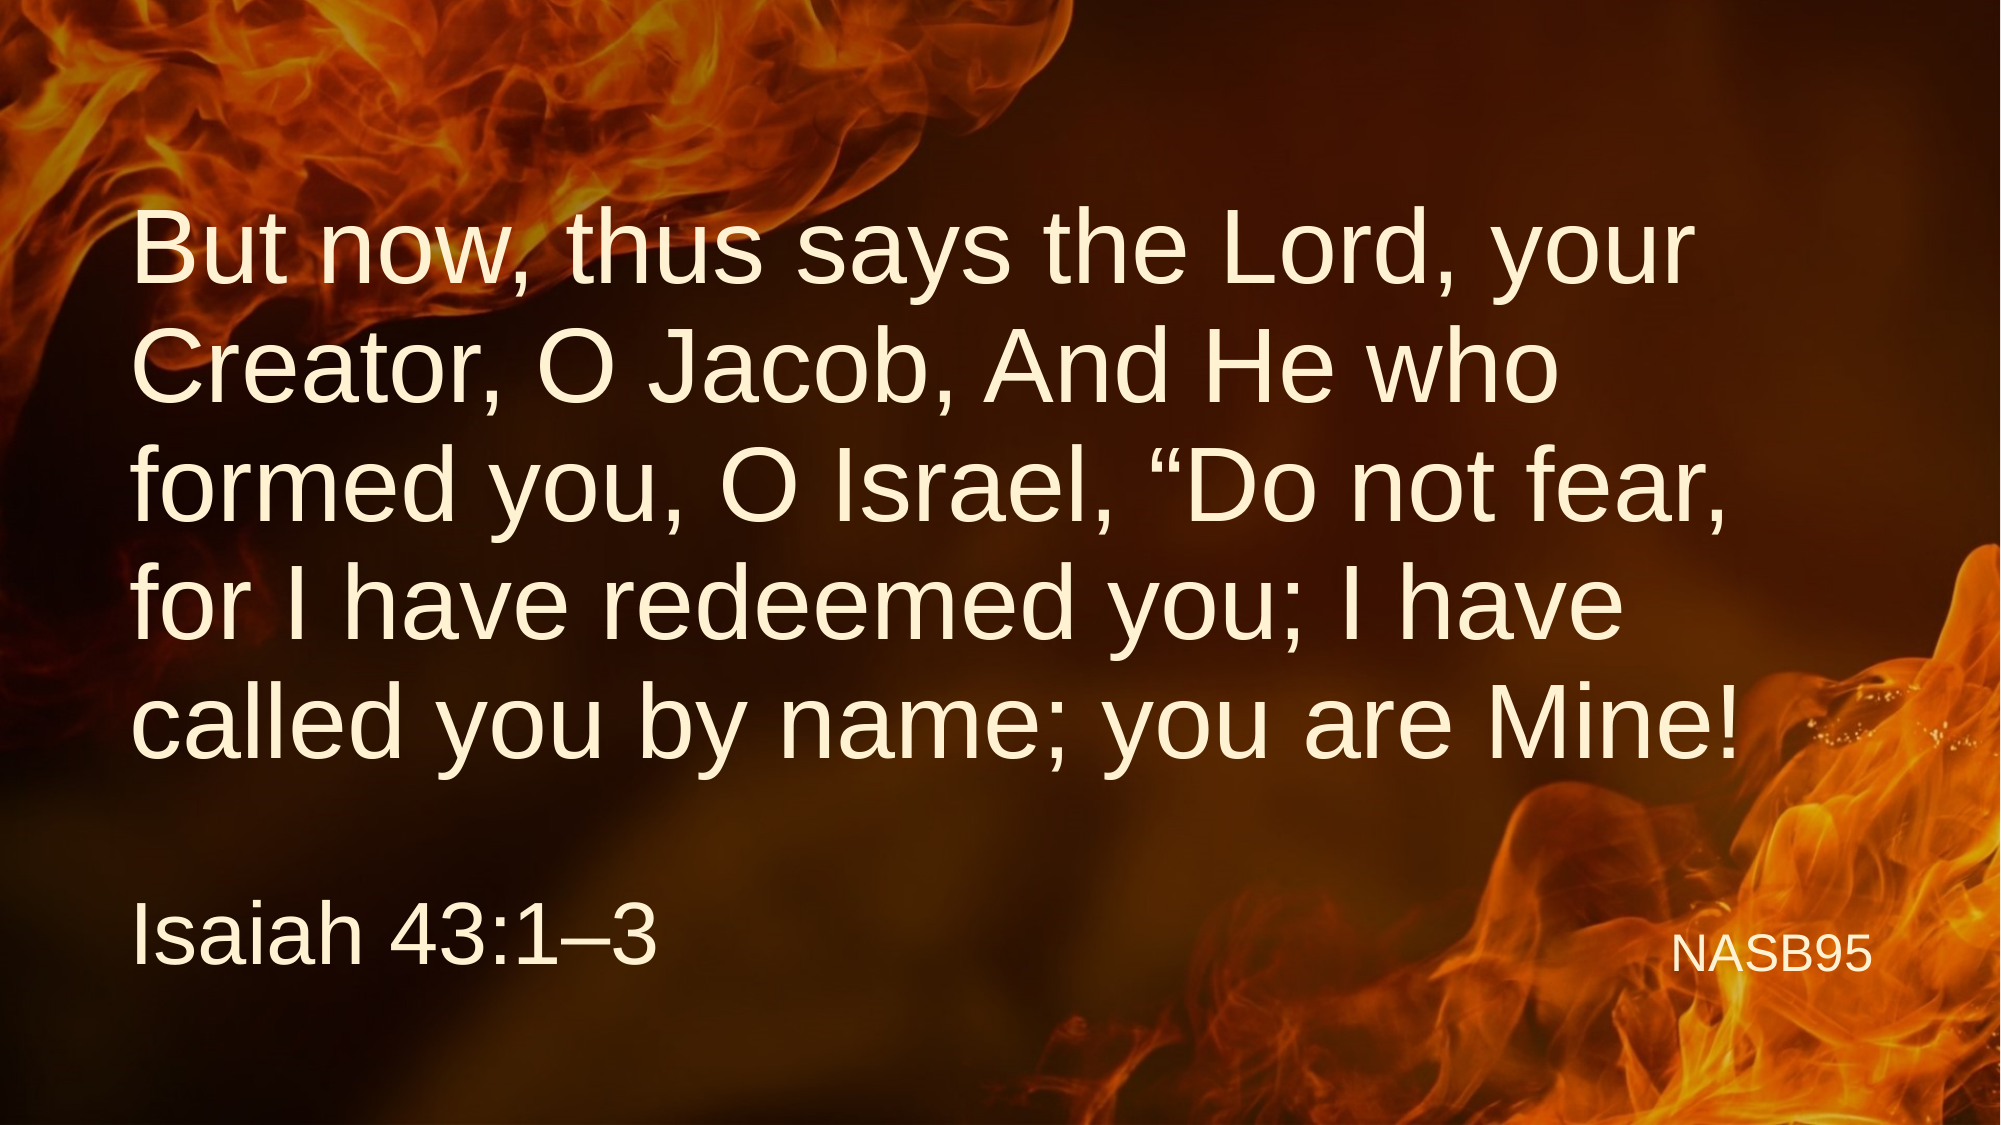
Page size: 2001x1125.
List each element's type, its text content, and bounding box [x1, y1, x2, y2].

list Isaiah 43:1–3 [114, 876, 1615, 991]
list NASB95 [1650, 915, 1889, 991]
picture [0, 0, 2001, 1125]
list But now, thus says the Lord, your Creator, O Jacob, And He who formed you, O Israel, “Do not fear, for I have redeemed you; I have called you by name; you are Mine! [114, 114, 1886, 855]
